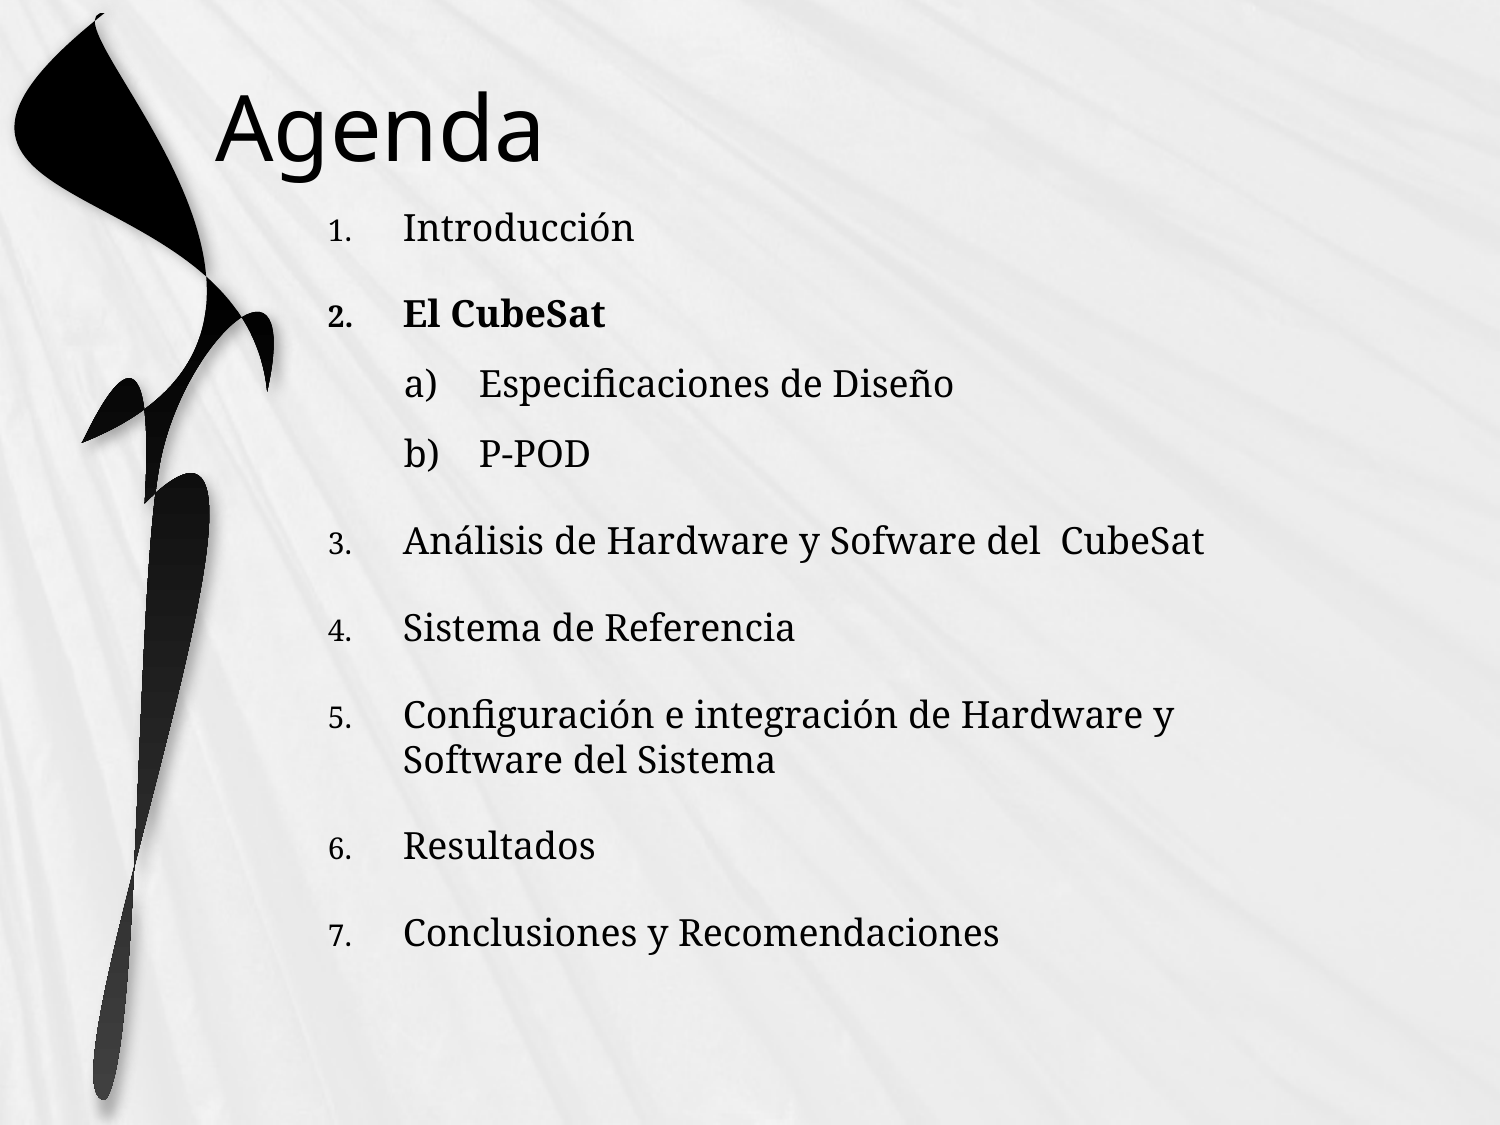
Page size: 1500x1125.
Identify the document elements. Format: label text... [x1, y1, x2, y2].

title Agenda [200, 12, 1317, 238]
list Introducción El CubeSat Especificaciones de Diseño P-POD Análisis de Hardware y Sofware del CubeSat Sistema de Referencia Configuración e integración de Hardware y Software del Sistema Resultados Conclusiones y Recomendaciones [312, 196, 1282, 929]
